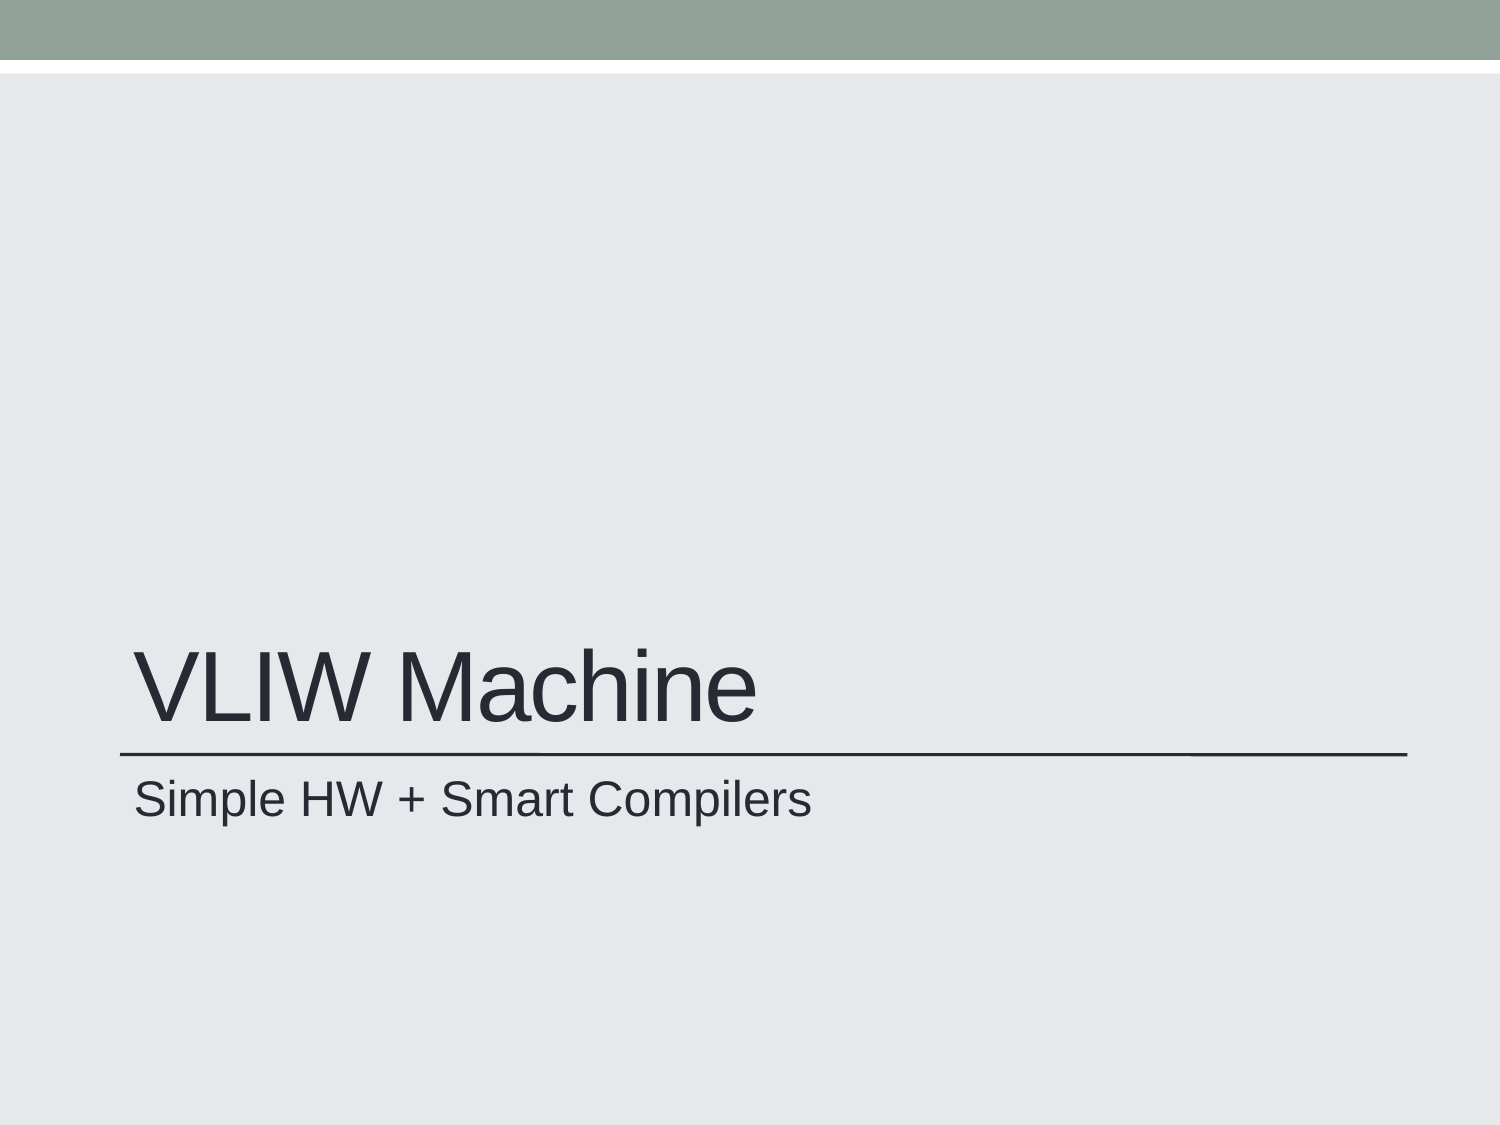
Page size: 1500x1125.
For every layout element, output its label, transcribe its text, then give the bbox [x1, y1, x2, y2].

list Simple HW + Smart Compilers [118, 758, 1394, 1006]
title VLIW Machine [118, 387, 1394, 749]
